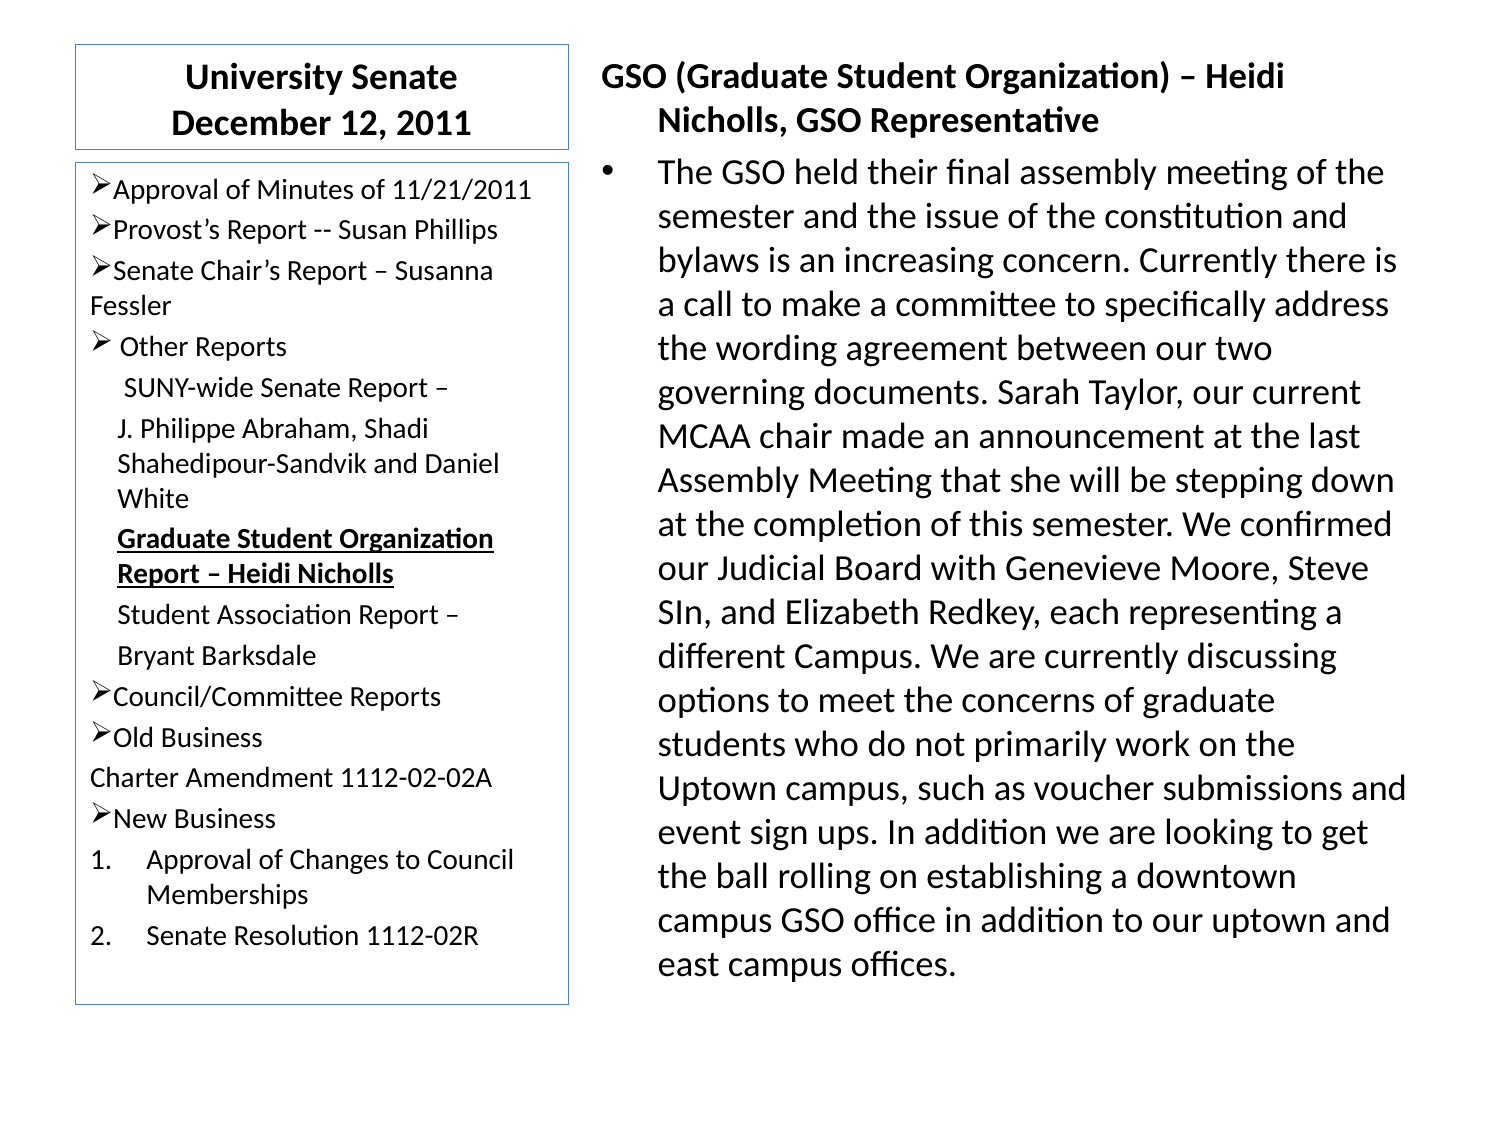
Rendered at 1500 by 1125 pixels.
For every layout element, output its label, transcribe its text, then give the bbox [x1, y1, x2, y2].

list GSO (Graduate Student Organization) – Heidi Nicholls, GSO Representative The GSO held their final assembly meeting of the semester and the issue of the constitution and bylaws is an increasing concern. Currently there is a call to make a committee to specifically address the wording agreement between our two governing documents. Sarah Taylor, our current MCAA chair made an announcement at the last Assembly Meeting that she will be stepping down at the completion of this semester. We confirmed our Judicial Board with Genevieve Moore, Steve SIn, and Elizabeth Redkey, each representing a different Campus. We are currently discussing options to meet the concerns of graduate students who do not primarily work on the Uptown campus, such as voucher submissions and event sign ups. In addition we are looking to get the ball rolling on establishing a downtown campus GSO office in addition to our uptown and east campus offices. [586, 44, 1425, 1005]
list Approval of Minutes of 11/21/2011 Provost’s Report -- Susan Phillips Senate Chair’s Report – Susanna Fessler Other Reports SUNY-wide Senate Report – J. Philippe Abraham, Shadi Shahedipour-Sandvik and Daniel White Graduate Student Organization Report – Heidi Nicholls Student Association Report – Bryant Barksdale Council/Committee Reports Old Business Charter Amendment 1112-02-02A New Business Approval of Changes to Council Memberships Senate Resolution 1112-02R [75, 162, 569, 1005]
title University Senate December 12, 2011 [75, 44, 569, 150]
